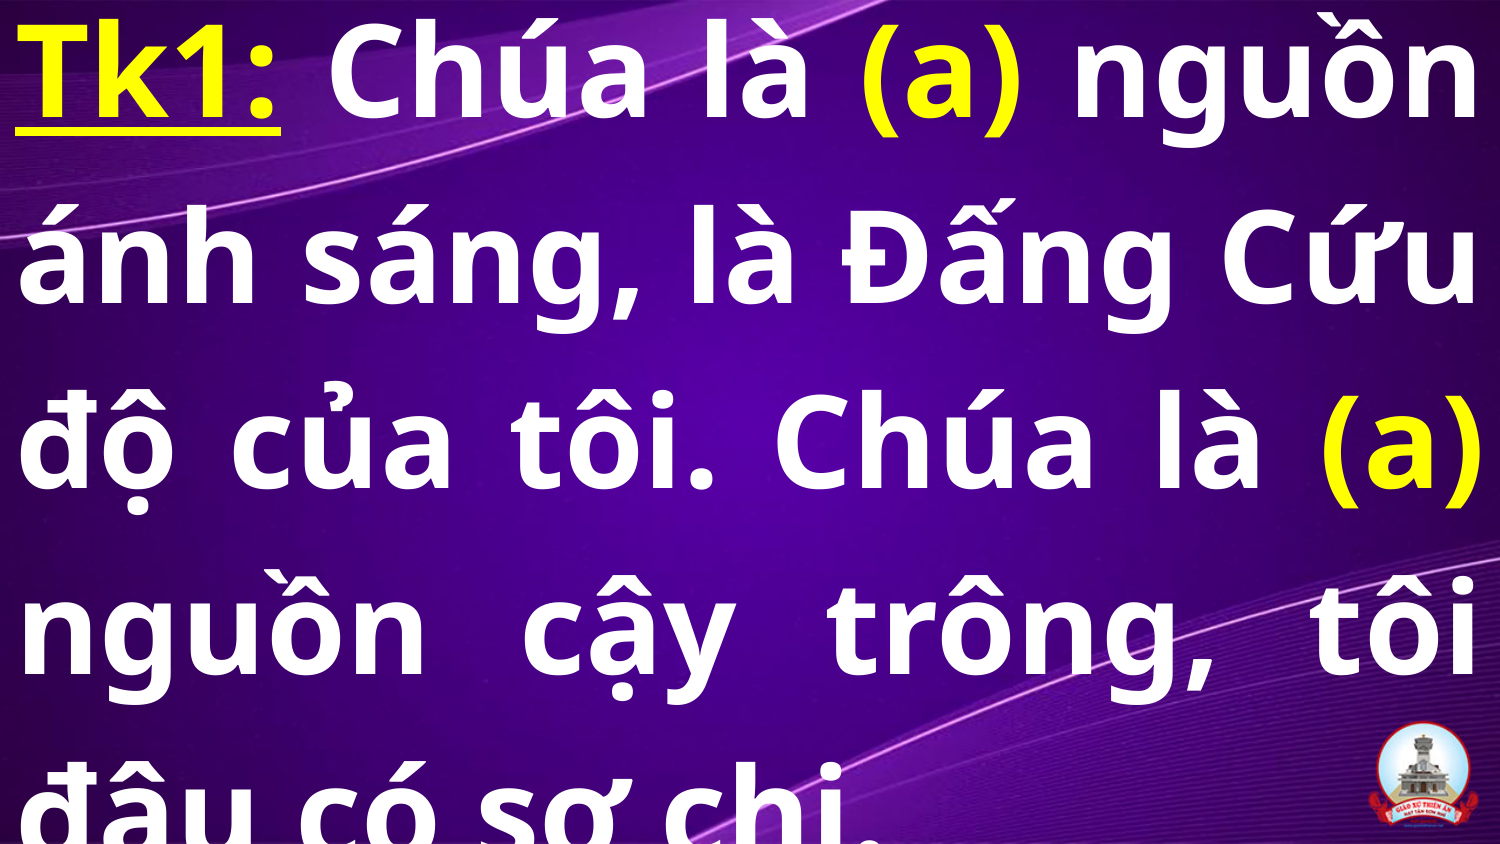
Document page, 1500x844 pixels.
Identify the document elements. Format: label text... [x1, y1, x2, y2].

title Tk1: Chúa là (a) nguồn ánh sáng, là Đấng Cứu độ của tôi. Chúa là (a) nguồn cậy trông, tôi đâu có sợ chi. [0, 0, 1500, 844]
